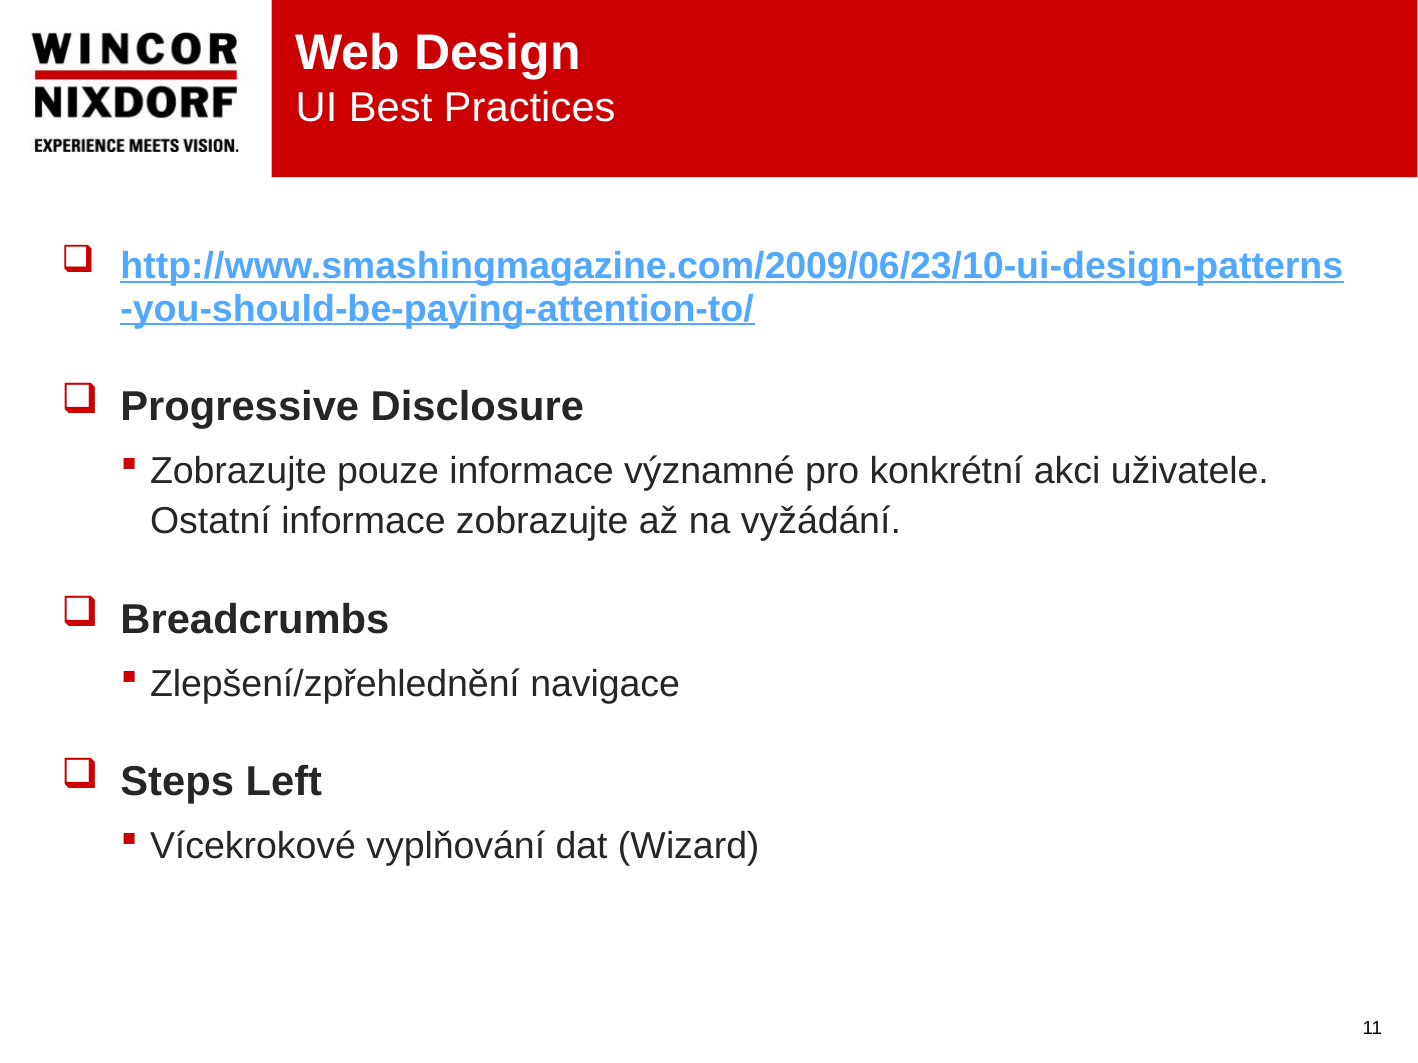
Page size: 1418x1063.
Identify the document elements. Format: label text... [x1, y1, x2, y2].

slide_number 11 [1329, 1015, 1383, 1063]
title Web Design UI Best Practices [295, 19, 1383, 166]
text_box http://www.smashingmagazine.com/2009/06/23/10-ui-design-patterns-you-should-be-paying-attention-to/ Progressive Disclosure Zobrazujte pouze informace významné pro konkrétní akci uživatele. Ostatní informace zobrazujte až na vyžádání. Breadcrumbs Zlepšení/zpřehlednění navigace Steps Left Vícekrokové vyplňování dat (Wizard) [61, 236, 1356, 825]
picture [22, 23, 248, 152]
